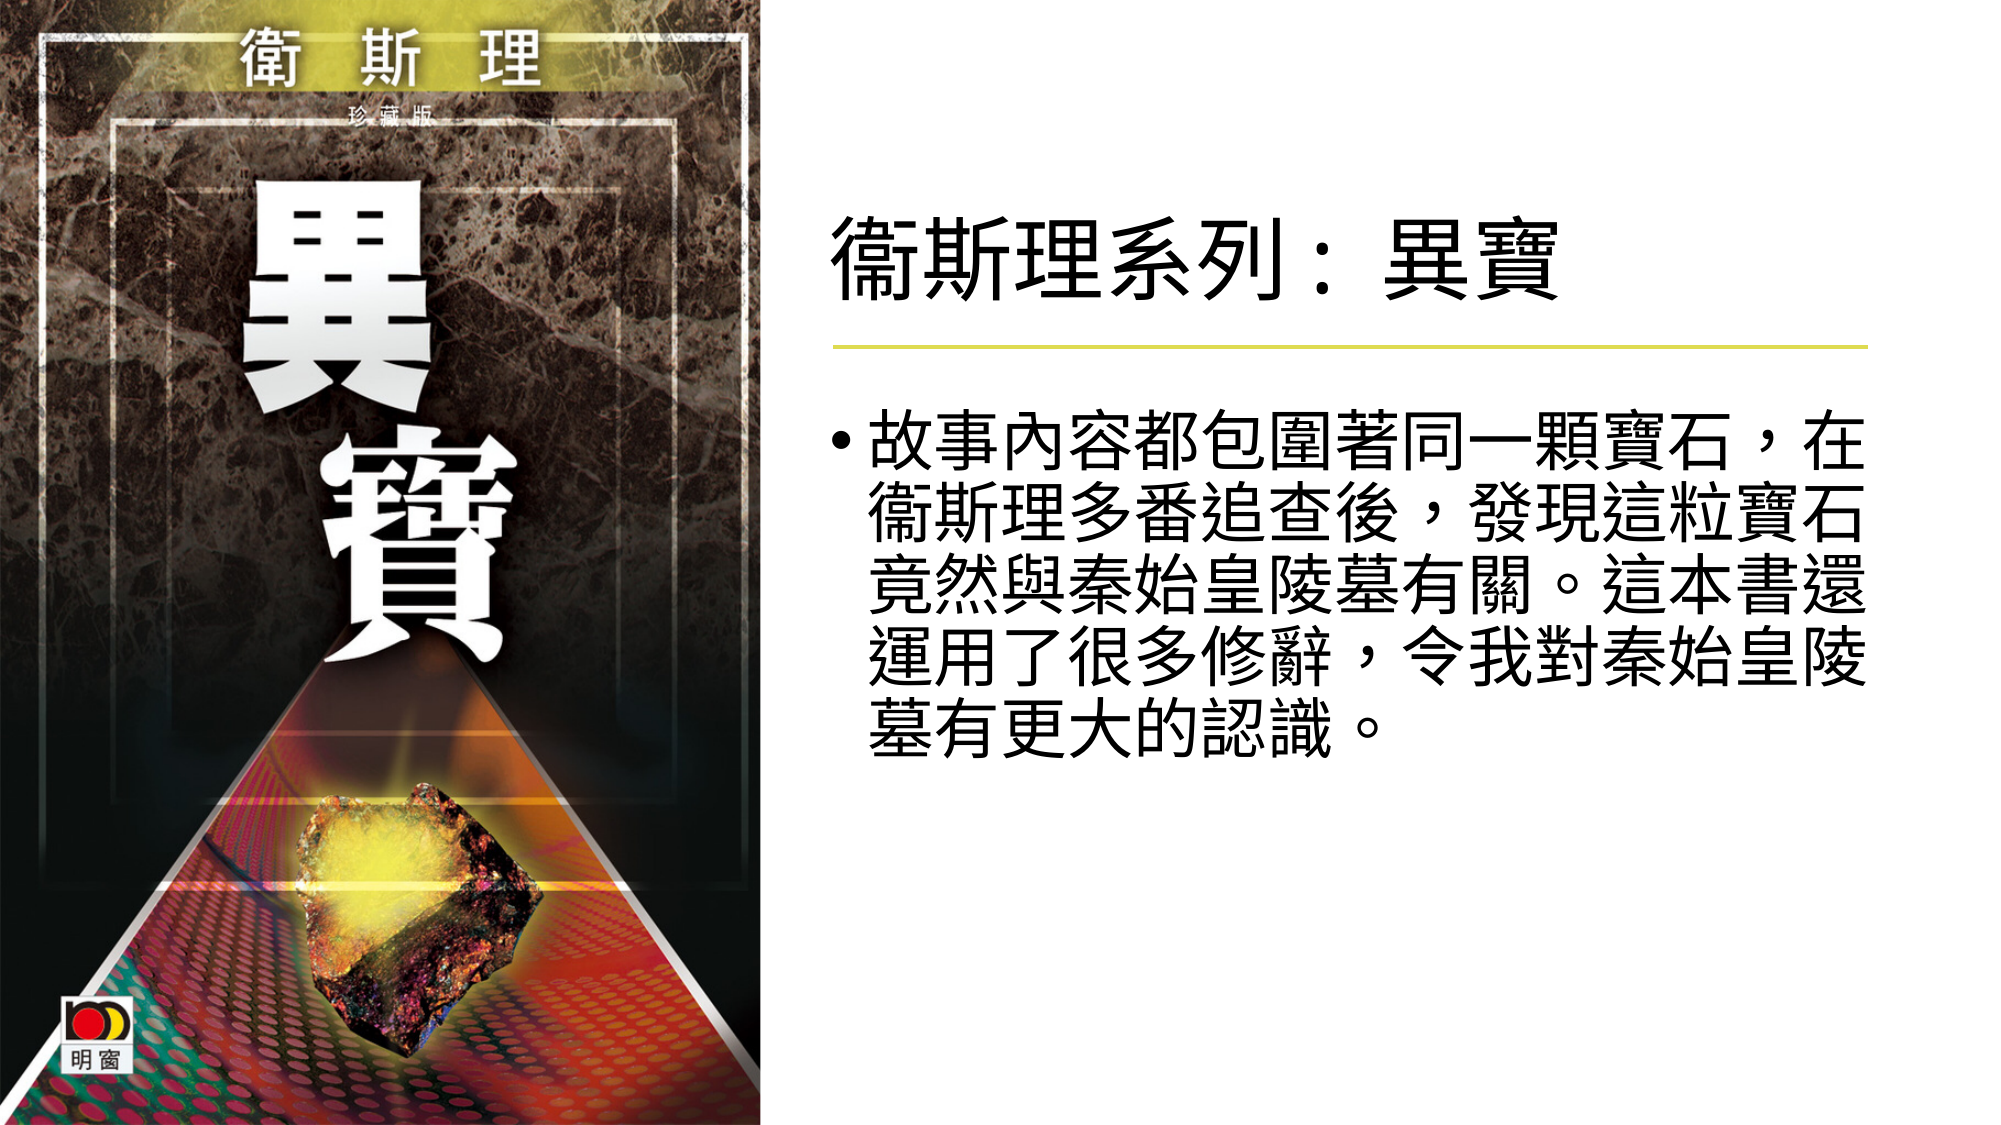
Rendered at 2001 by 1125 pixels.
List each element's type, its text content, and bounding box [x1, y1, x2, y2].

list 故事內容都包圍著同一顆寶石，在衞斯理多番追查後，發現這粒寶石竟然與秦始皇陵墓有關。這本書還運用了很多修辭，令我對秦始皇陵墓有更大的認識。 [814, 399, 1935, 1021]
title 衞斯理系列: 異寶 [814, 153, 1895, 321]
picture [0, 0, 761, 1125]
